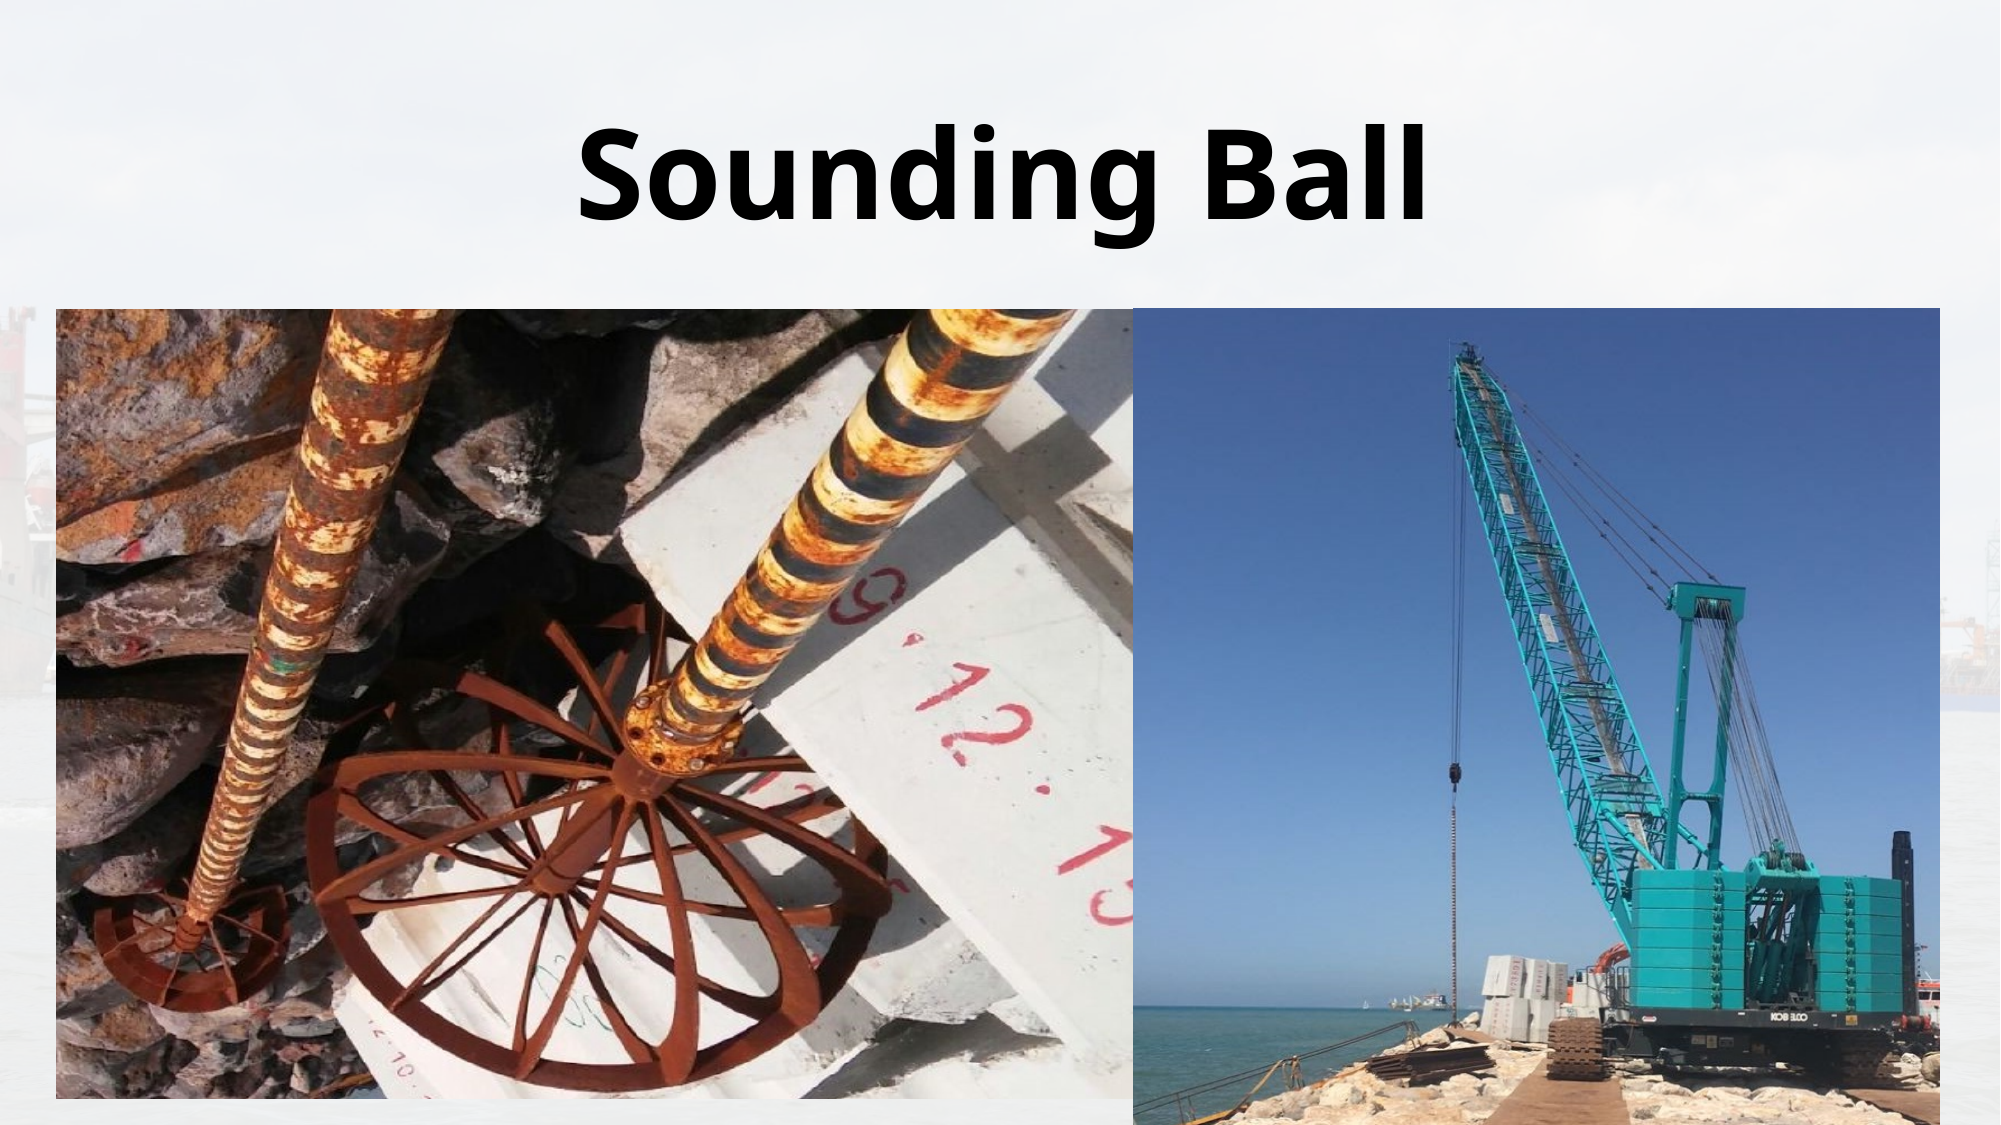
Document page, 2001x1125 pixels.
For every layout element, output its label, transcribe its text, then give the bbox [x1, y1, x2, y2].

picture [55, 308, 1940, 1125]
title Sounding Ball [115, 68, 1894, 255]
